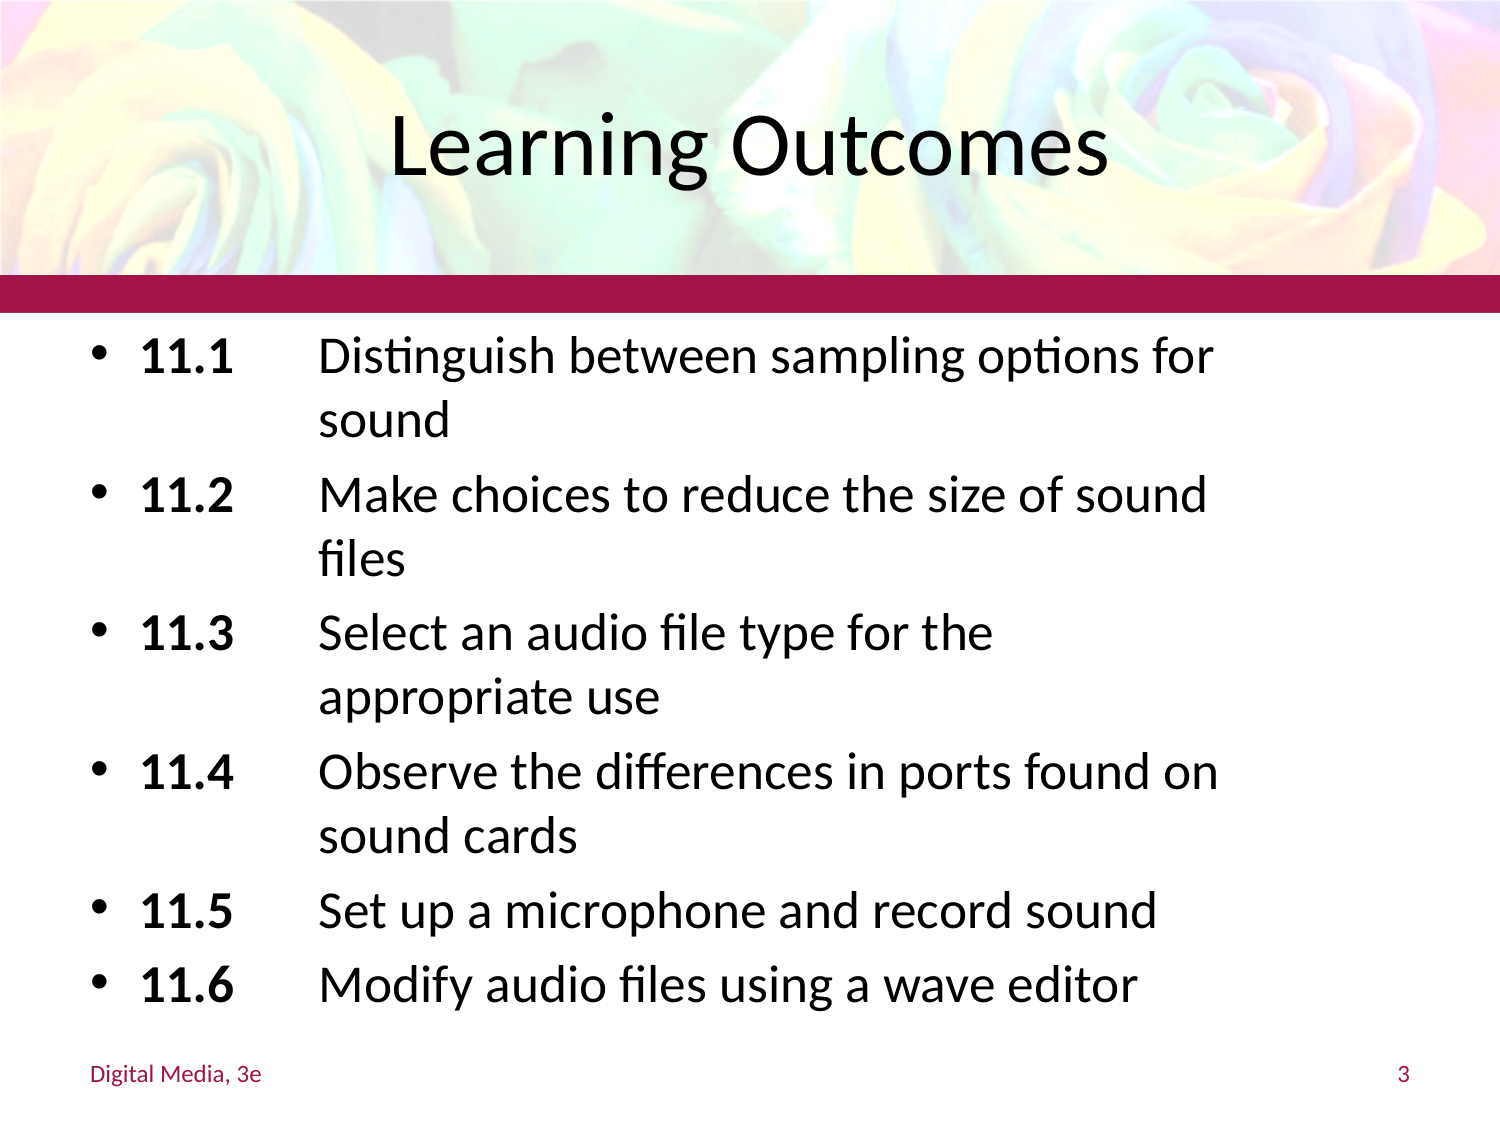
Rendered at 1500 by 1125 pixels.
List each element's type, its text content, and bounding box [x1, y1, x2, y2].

slide_number 3 [1074, 1042, 1425, 1103]
title Learning Outcomes [75, 45, 1425, 233]
list 11.1 Distinguish between sampling options for sound 11.2 Make choices to reduce the size of sound files 11.3 Select an audio file type for the appropriate use 11.4 Observe the differences in ports found on sound cards 11.5 Set up a microphone and record sound 11.6 Modify audio files using a wave editor [75, 312, 1425, 1038]
footer Digital Media, 3e [75, 1042, 550, 1103]
